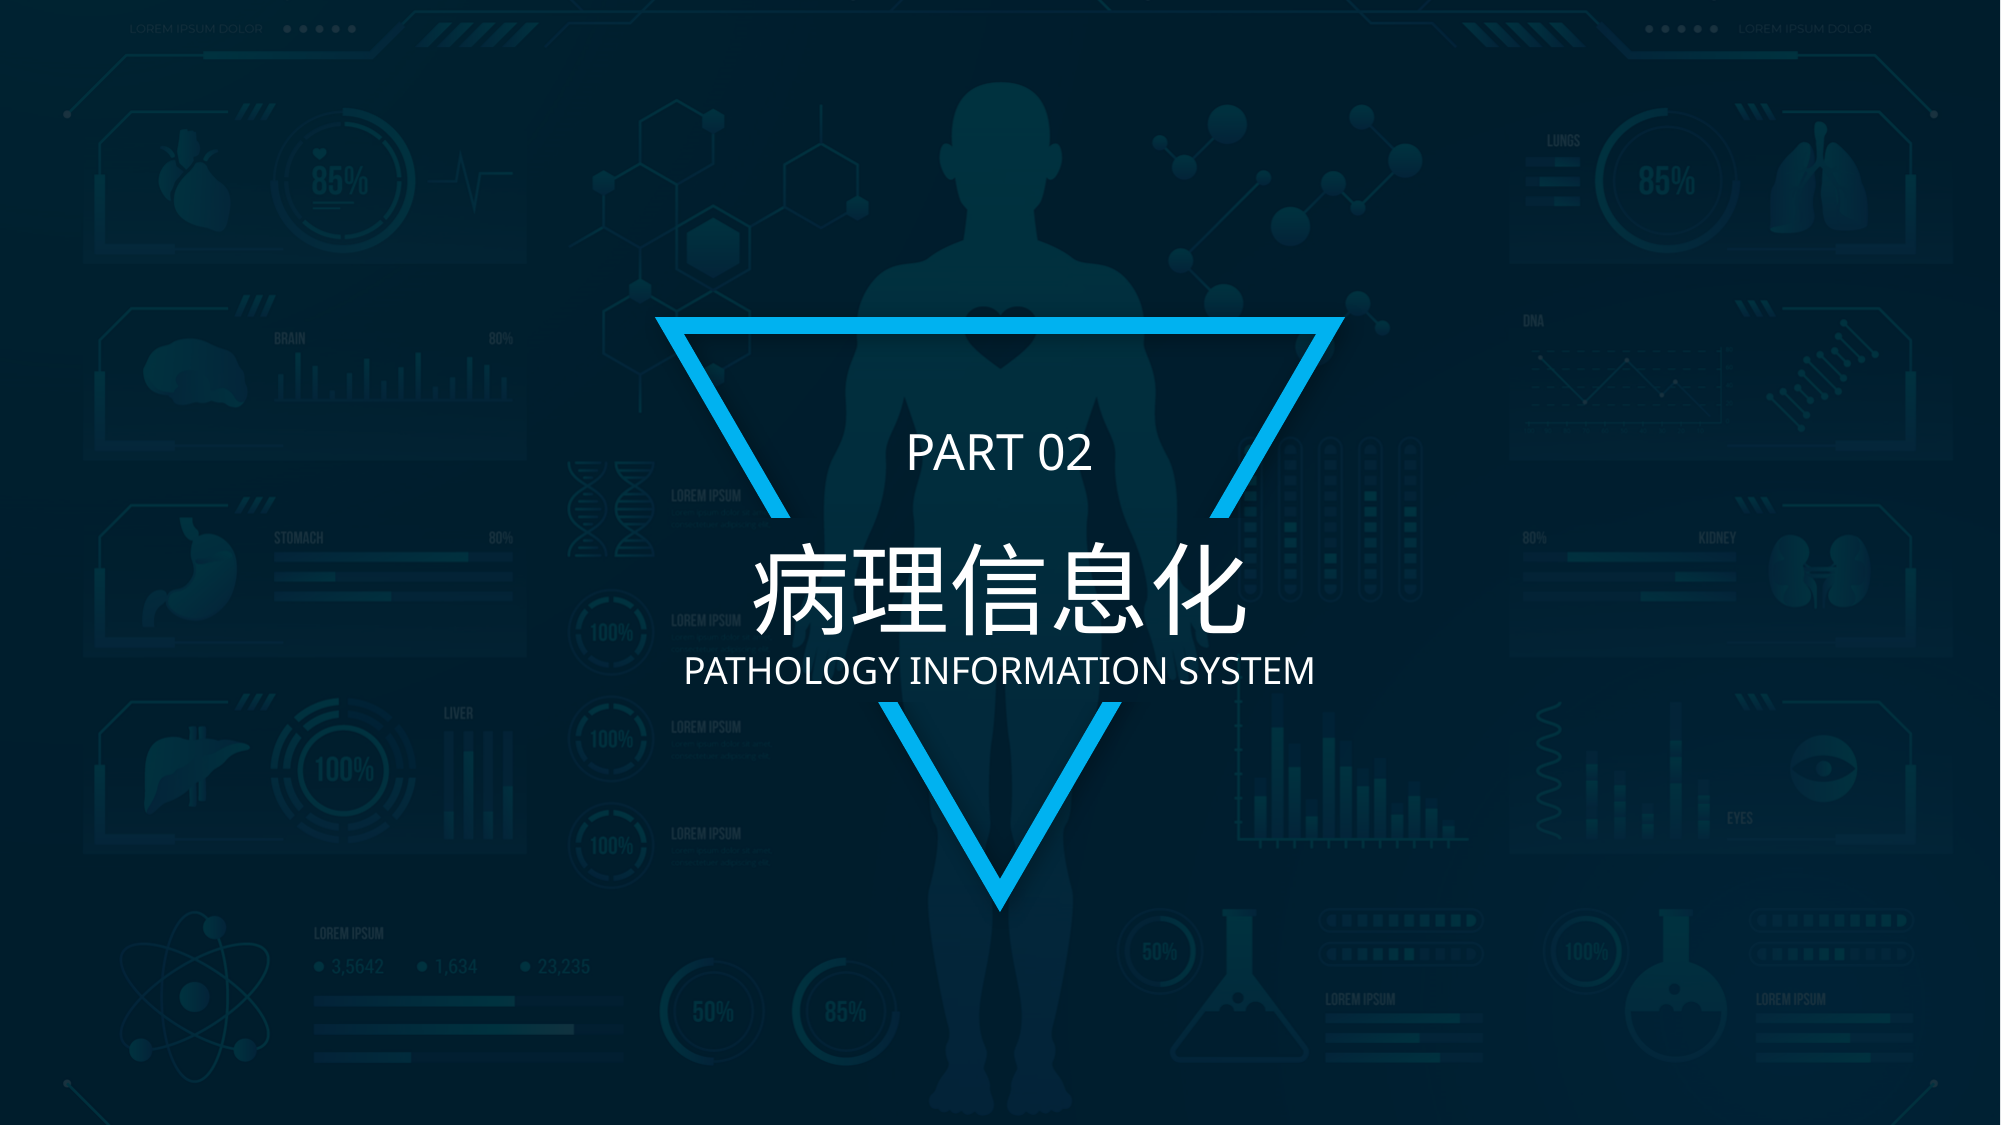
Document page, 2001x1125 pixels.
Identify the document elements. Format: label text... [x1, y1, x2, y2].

text_box [886, 702, 1114, 898]
text_box [667, 324, 1333, 518]
text_box PART 02 [792, 412, 1208, 489]
picture [0, 0, 2001, 1125]
text_box 病理信息化 PATHOLOGY INFORMATION SYSTEM [584, 518, 1416, 702]
